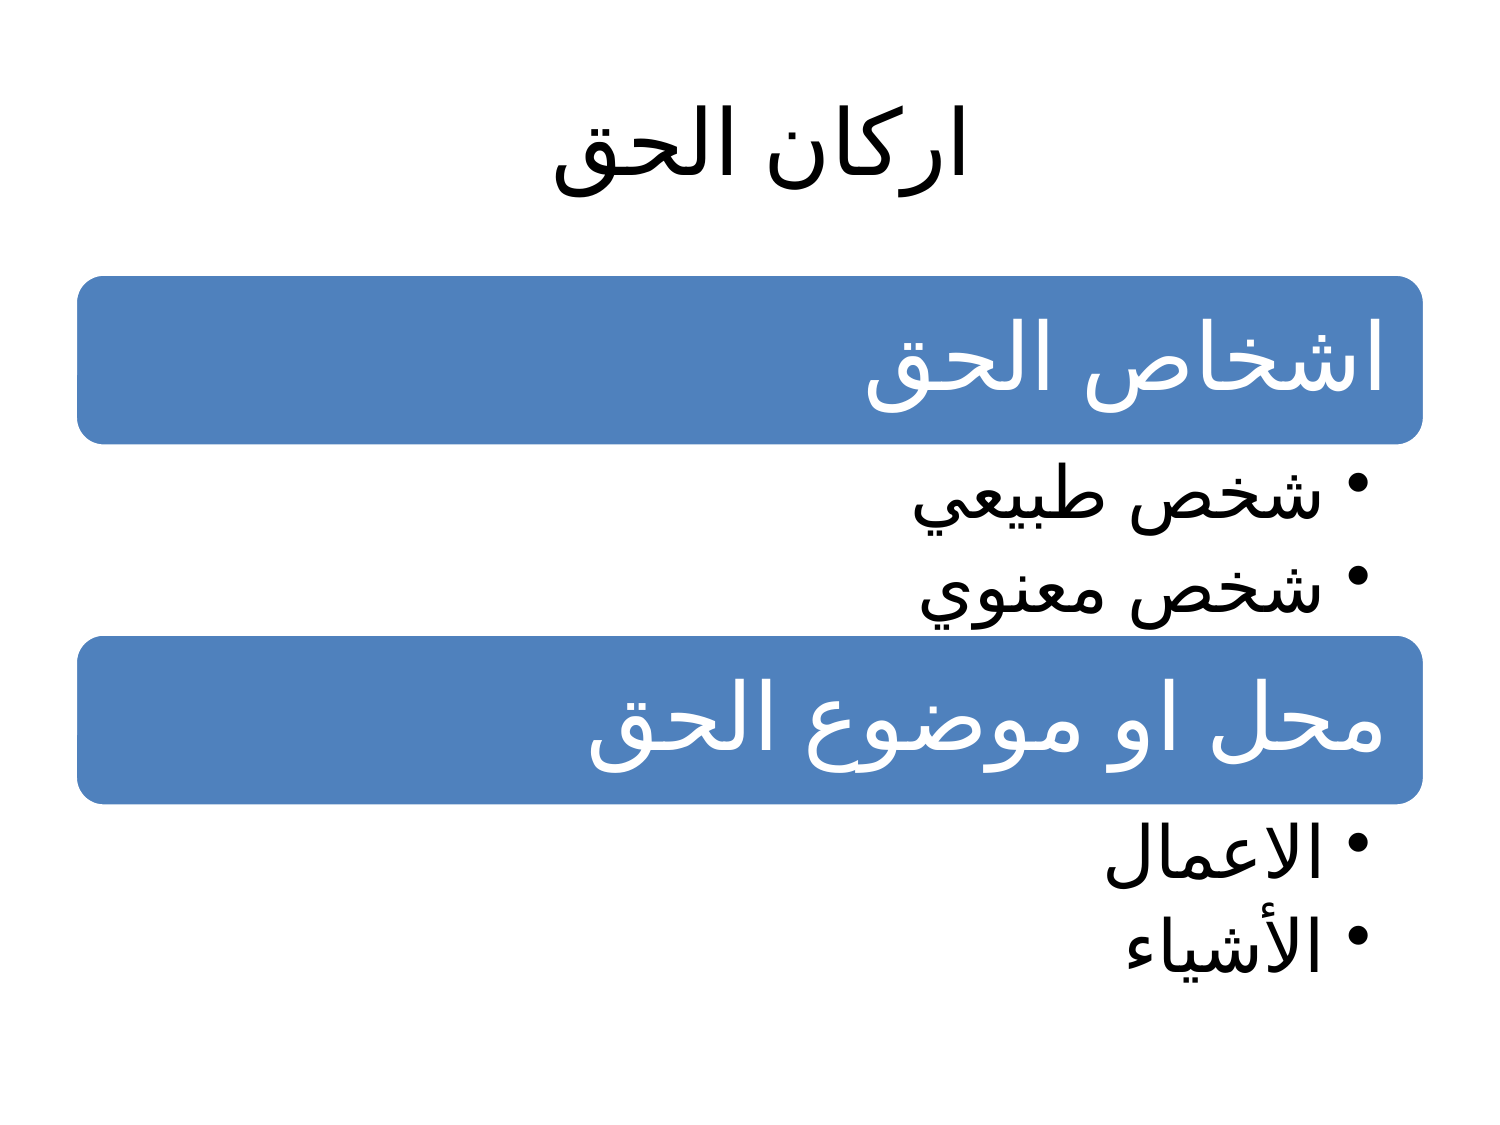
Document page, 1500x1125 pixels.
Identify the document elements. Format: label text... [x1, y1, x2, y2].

title اركان الحق [75, 45, 1425, 233]
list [74, 262, 1426, 1006]
